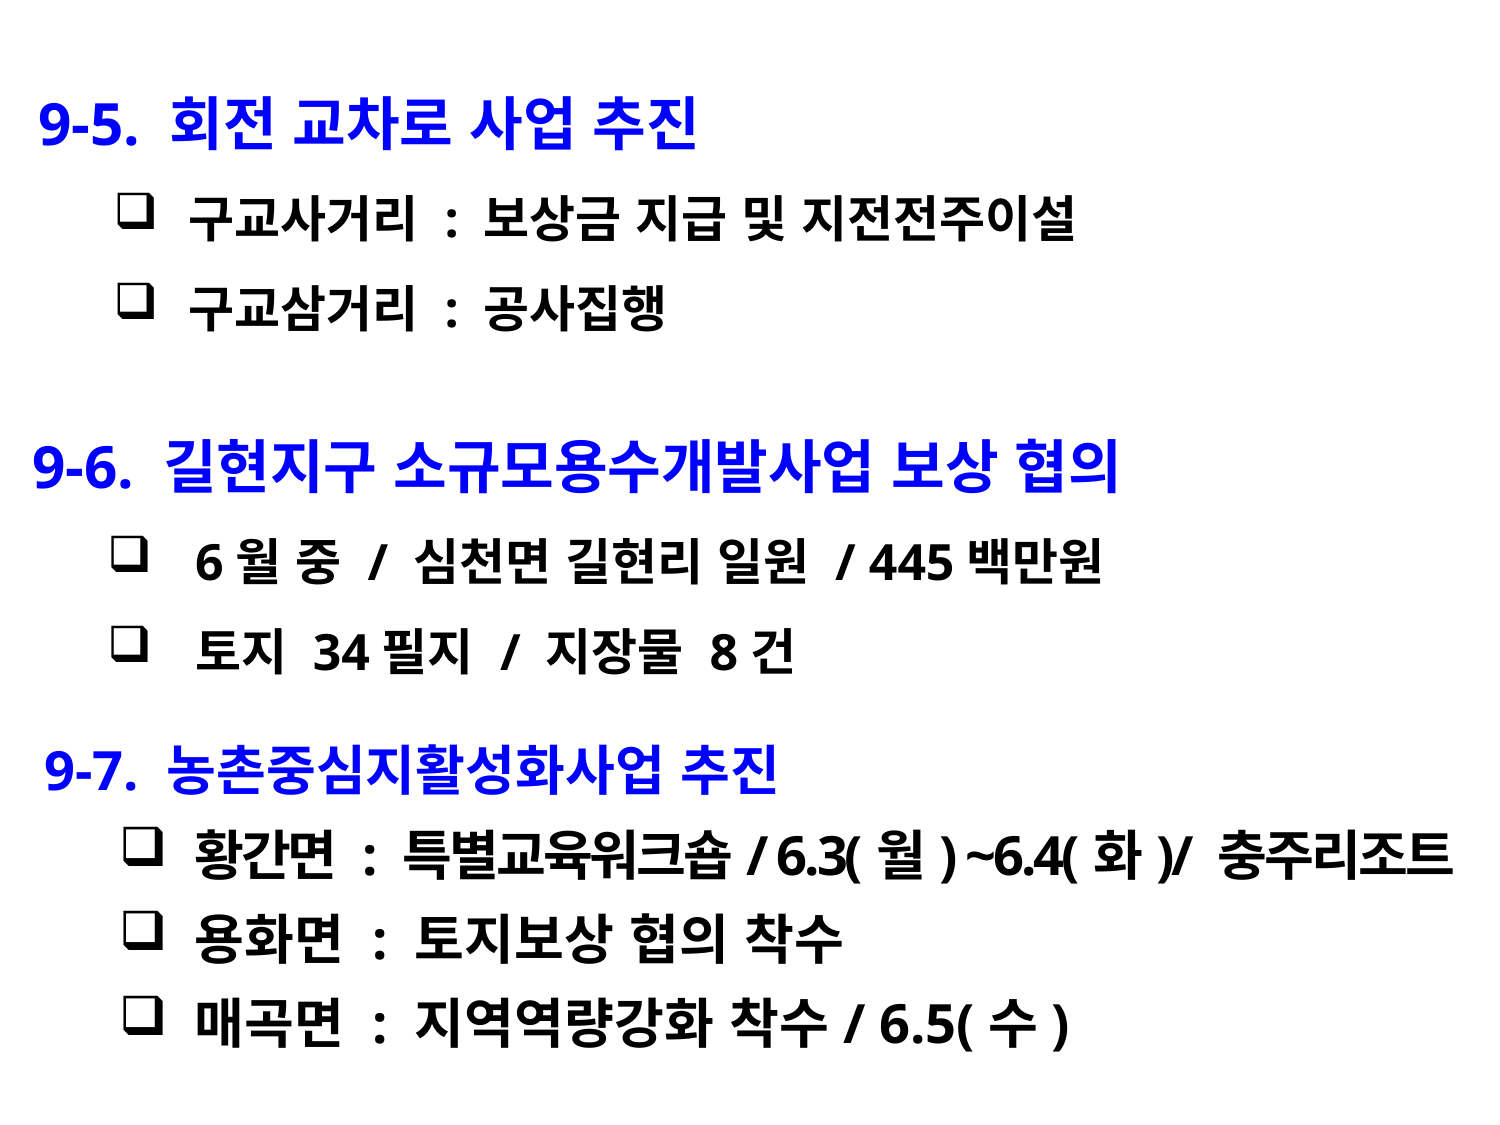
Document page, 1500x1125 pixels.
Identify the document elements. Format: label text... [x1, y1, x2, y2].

text_box 9-6. 길현지구 소규모용수개발사업 보상 협의 6월 중 / 심천면 길현리 일원 / 445백만원 토지 34필지 / 지장물 8건 [17, 408, 1500, 688]
text_box 9-7. 농촌중심지활성화사업 추진 황간면 : 특별교육워크숍/ 6.3(월) ~6.4(화)/ 충주리조트 용화면 : 토지보상 협의 착수 매곡면 : 지역역량강화 착수/ 6.5(수) [29, 715, 1484, 1062]
text_box 9-5. 회전 교차로 사업 추진 구교사거리 : 보상금 지급 및 지전전주이설 구교삼거리 : 공사집행 [23, 58, 1465, 350]
